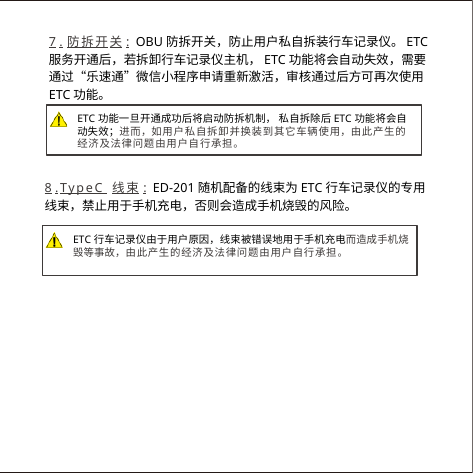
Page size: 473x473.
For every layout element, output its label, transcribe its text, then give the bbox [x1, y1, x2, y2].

text_box [42, 225, 418, 276]
text_box ETC功能⼀旦开通成功后将启动防拆机制， 私⾃拆除后ETC功能将会⾃动失效；进⽽，如⽤⼾私⾃拆卸并换装到其它⻋辆使⽤，由此产⽣的经济及法律问题由用户自行承担。 [62, 105, 432, 158]
text_box [46, 105, 62, 155]
text_box 7 .防拆开关: OBU防拆开关，防⽌用户私自拆装⾏⻋记录仪。ETC服务开通后，若拆卸⾏⻋记录仪主机，ETC功能将会⾃动失效，需要通过“乐速通”微信小程序申请重新激活，审核通过后⽅可再次使⽤ETC功能。 [46, 28, 432, 105]
text_box 8 .TypeC 线束: ED-201随机配备的线束为ETC行车记录仪的专用线束，禁止用于手机充电，否则会造成手机烧毁的风险。 [42, 174, 428, 226]
text_box ETC行车记录仪由于用户原因，线束被错误地用于手机充电而造成手机烧毁等事故，由此产⽣的经济及法律问题由用户自行承担。 [58, 226, 428, 266]
text_box [49, 111, 62, 127]
text_box [45, 232, 58, 248]
